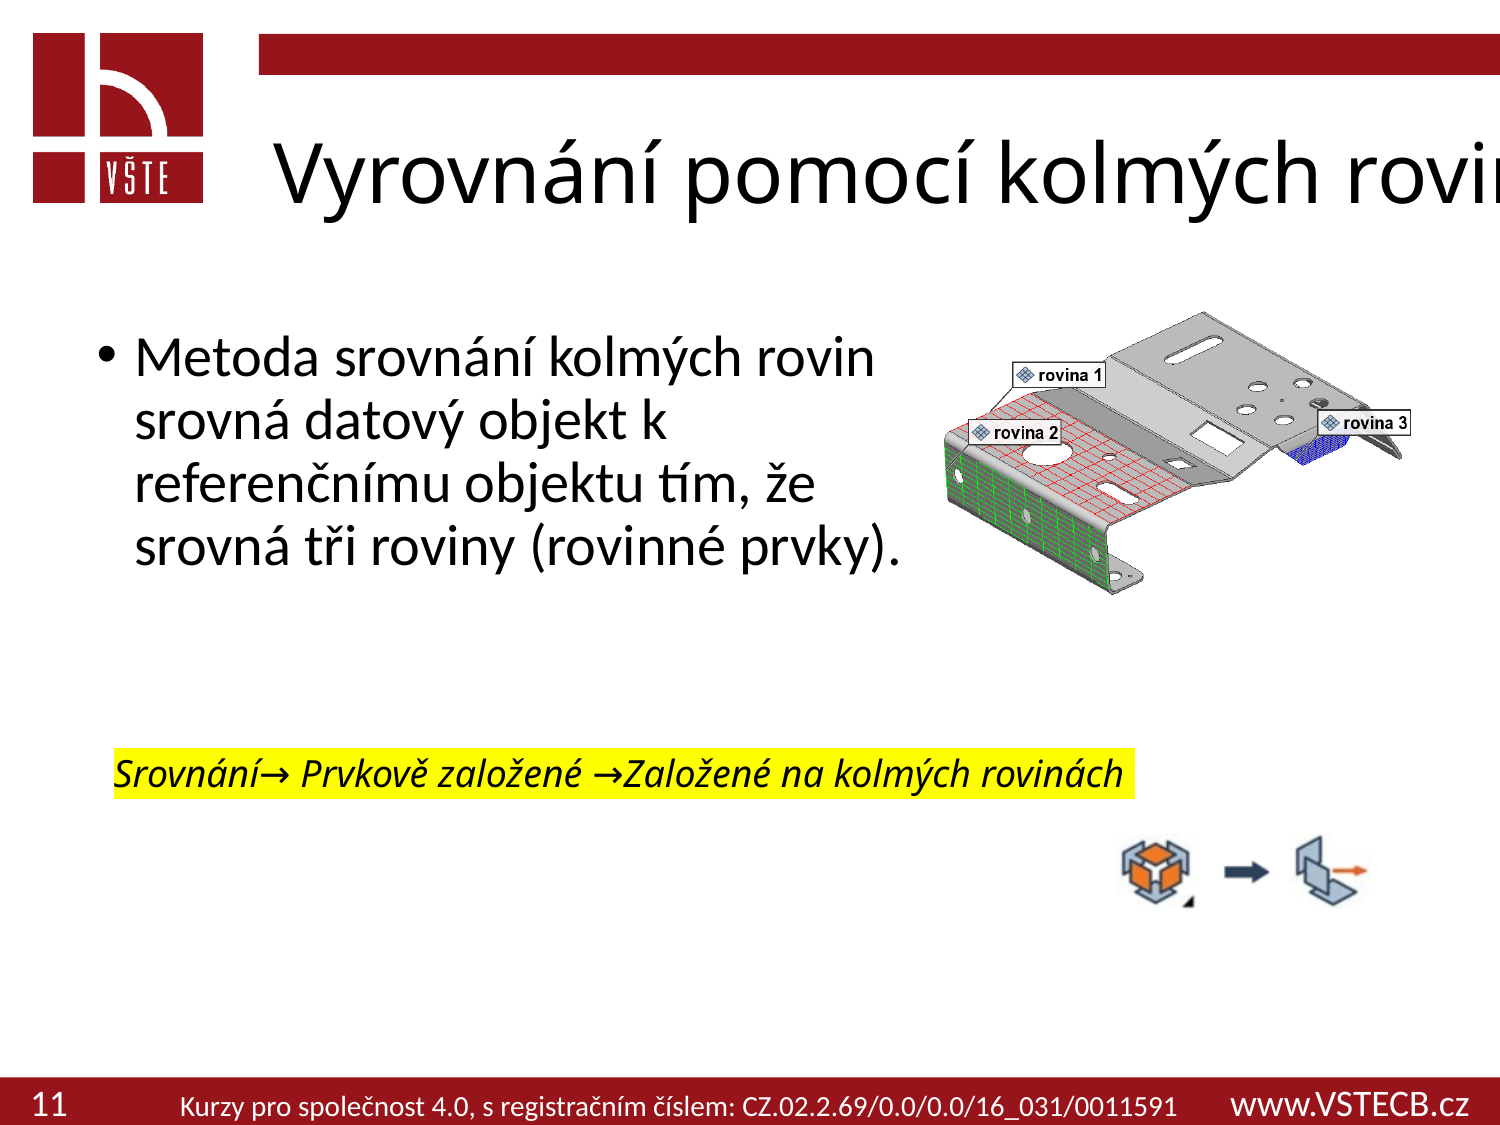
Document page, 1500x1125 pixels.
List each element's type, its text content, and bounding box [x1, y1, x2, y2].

picture [925, 292, 1419, 606]
text_box [258, 33, 1500, 76]
title Vyrovnání pomocí kolmých rovin [258, 76, 1500, 278]
text_box 11 Kurzy pro společnost 4.0, s registračním číslem: CZ.02.2.69/0.0/0.0/16_031/0011591 www.VSTECB.cz [0, 1076, 1500, 1125]
picture [1107, 824, 1388, 916]
list Metoda srovnání kolmých rovin srovná datový objekt k referenčnímu objektu tím, že srovná tři roviny (rovinné prvky). [81, 318, 1001, 860]
picture [33, 33, 203, 203]
text_box Srovnání→ Prvkově založené →Založené na kolmých rovinách [99, 742, 1218, 803]
